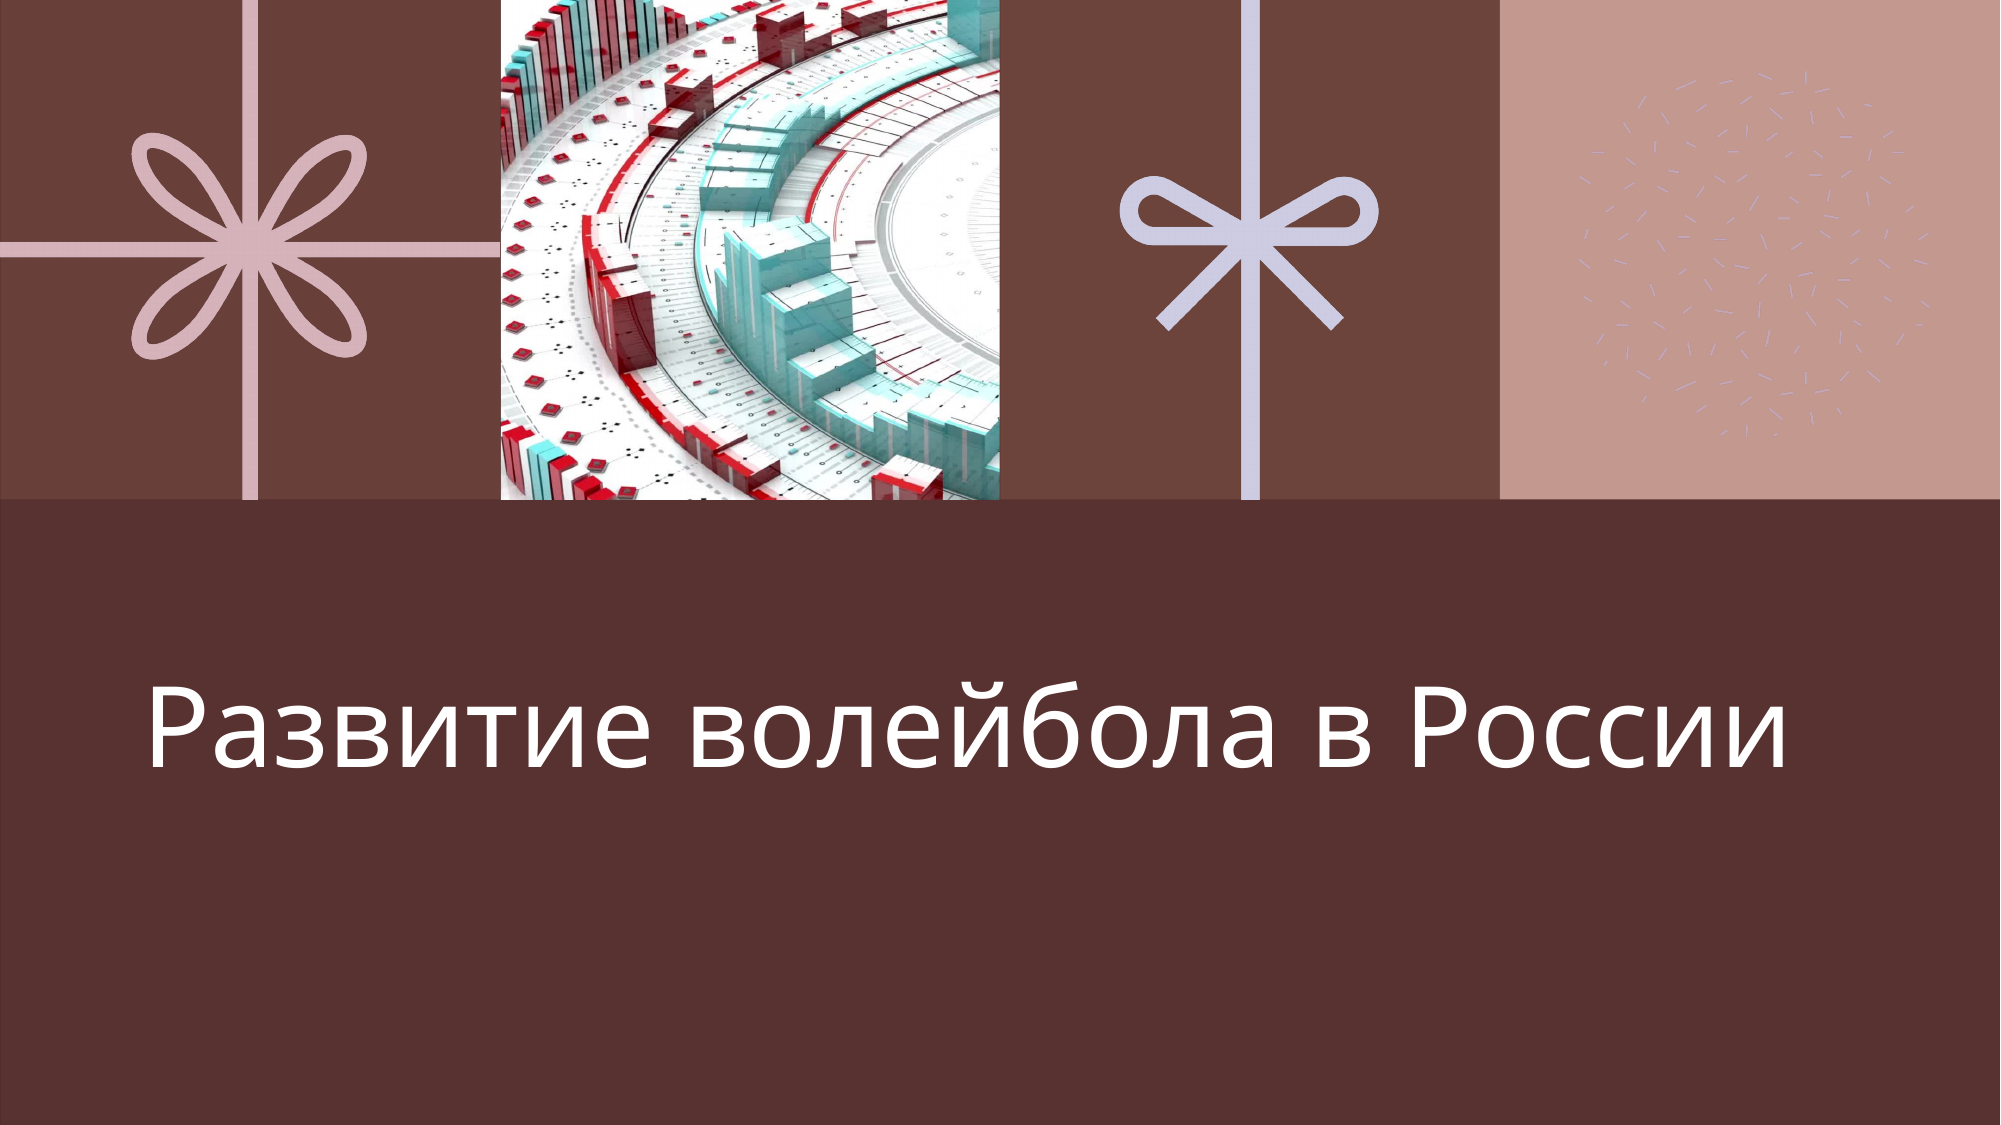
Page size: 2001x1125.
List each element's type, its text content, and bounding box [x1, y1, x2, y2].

title Развитие волейбола в России [127, 548, 1873, 800]
text_box [0, 500, 2000, 1125]
picture [0, 0, 2000, 500]
